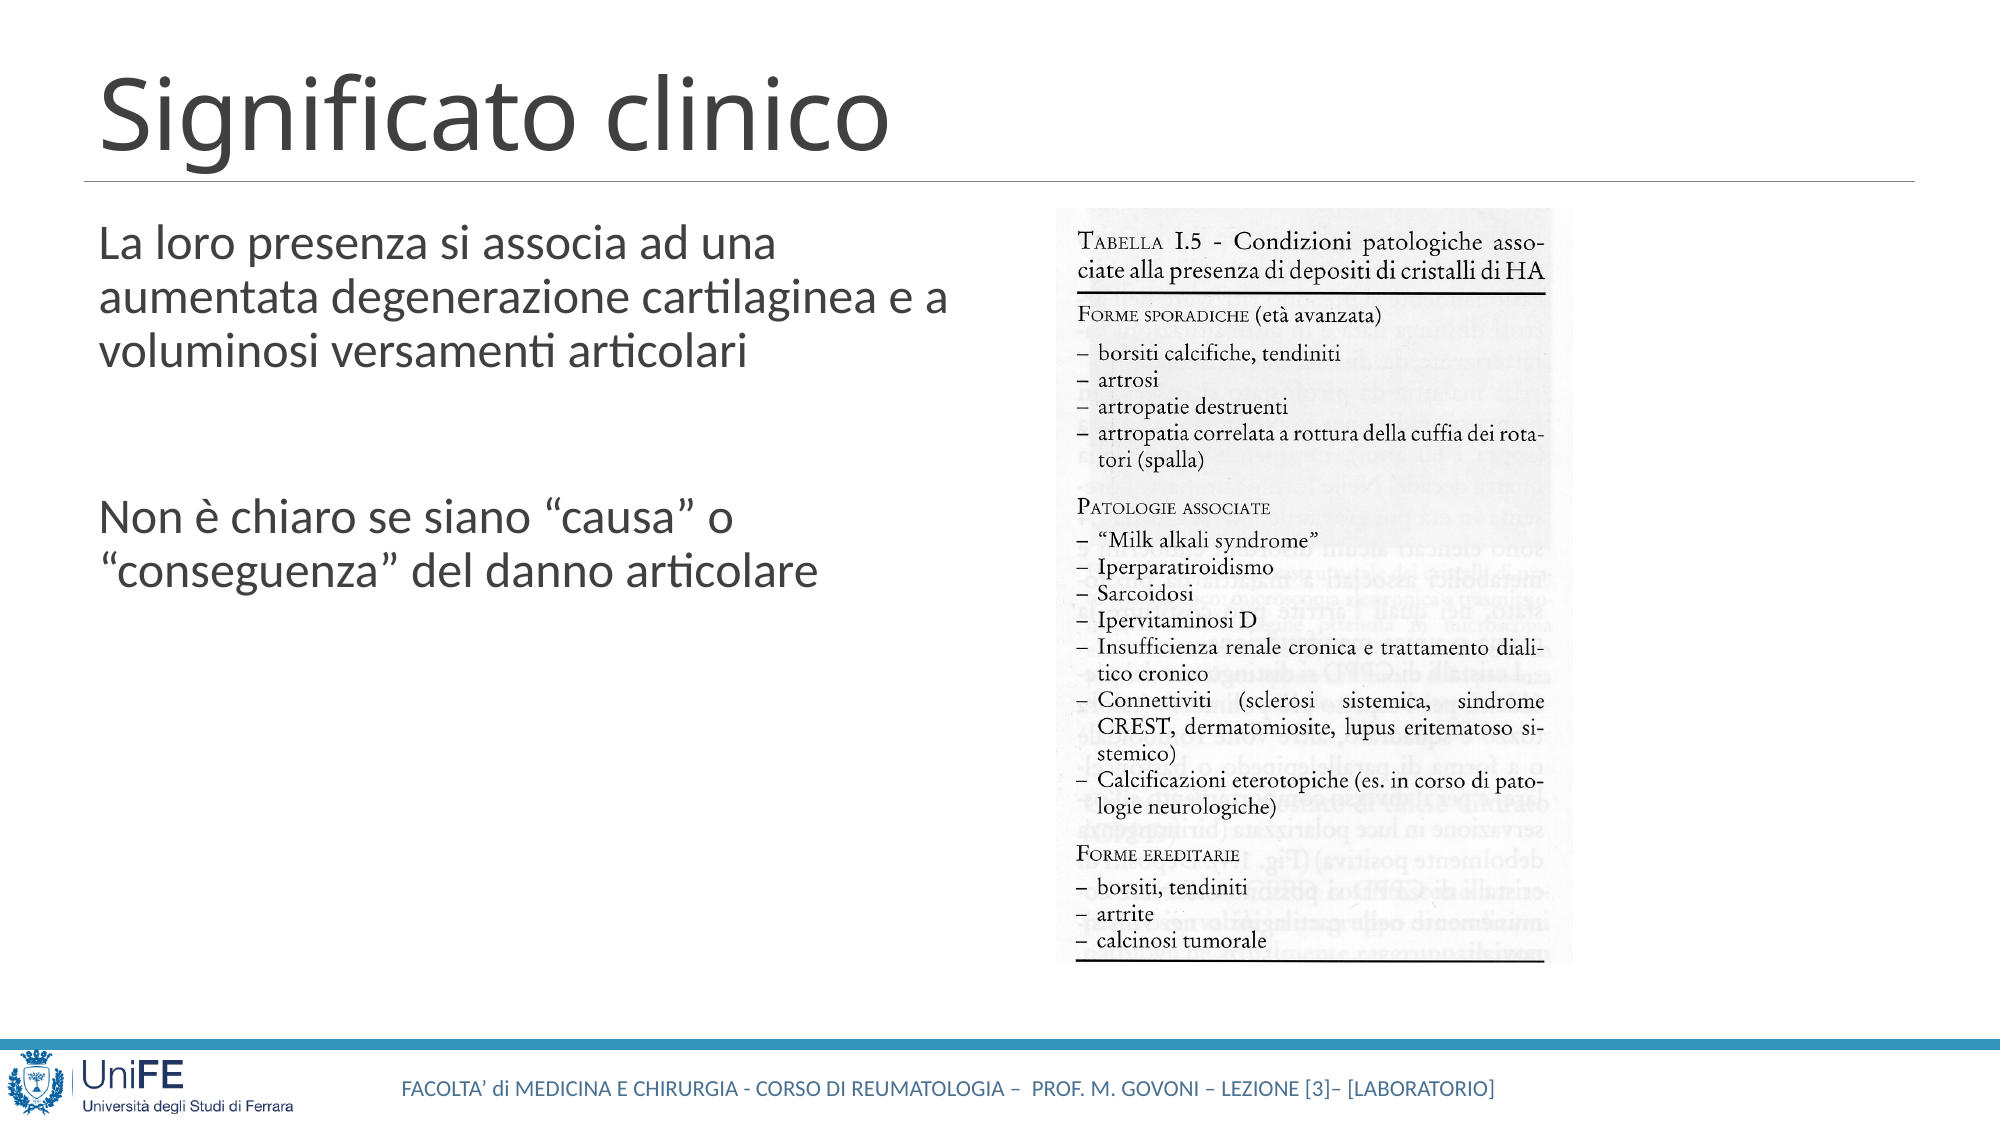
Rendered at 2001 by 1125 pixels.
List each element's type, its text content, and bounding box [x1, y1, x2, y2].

list La loro presenza si associa ad una aumentata degenerazione cartilaginea e a voluminosi versamenti articolari Non è chiaro se siano “causa” o “conseguenza” del danno articolare [83, 208, 988, 963]
title Significato clinico [83, 47, 1916, 179]
picture [1055, 207, 1574, 964]
picture [83, 1060, 293, 1114]
